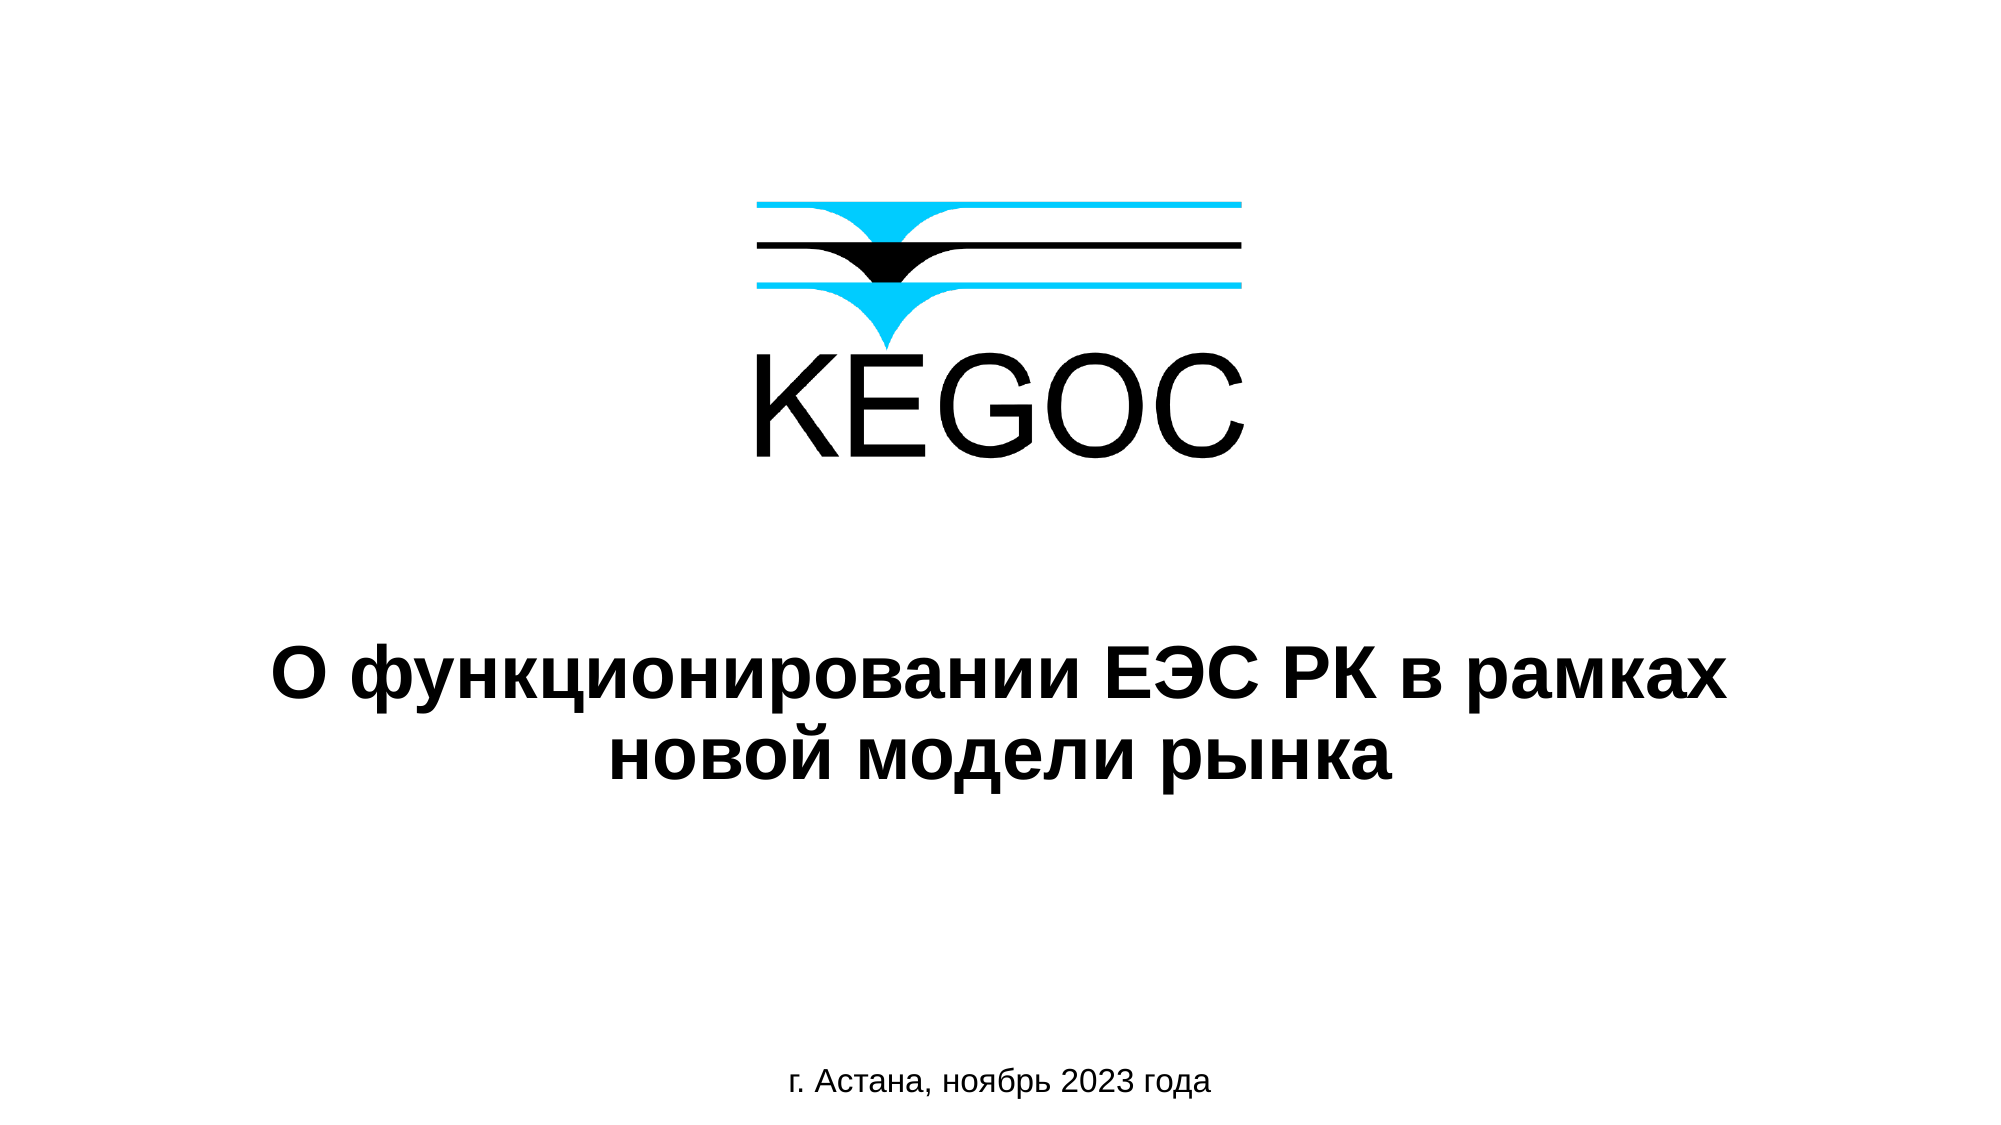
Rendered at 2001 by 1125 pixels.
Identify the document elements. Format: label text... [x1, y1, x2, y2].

title О функционировании ЕЭС РК в рамках новой модели рынка [249, 529, 1750, 804]
picture [754, 199, 1246, 460]
subtitle г. Астана, ноябрь 2023 года [736, 1055, 1264, 1125]
